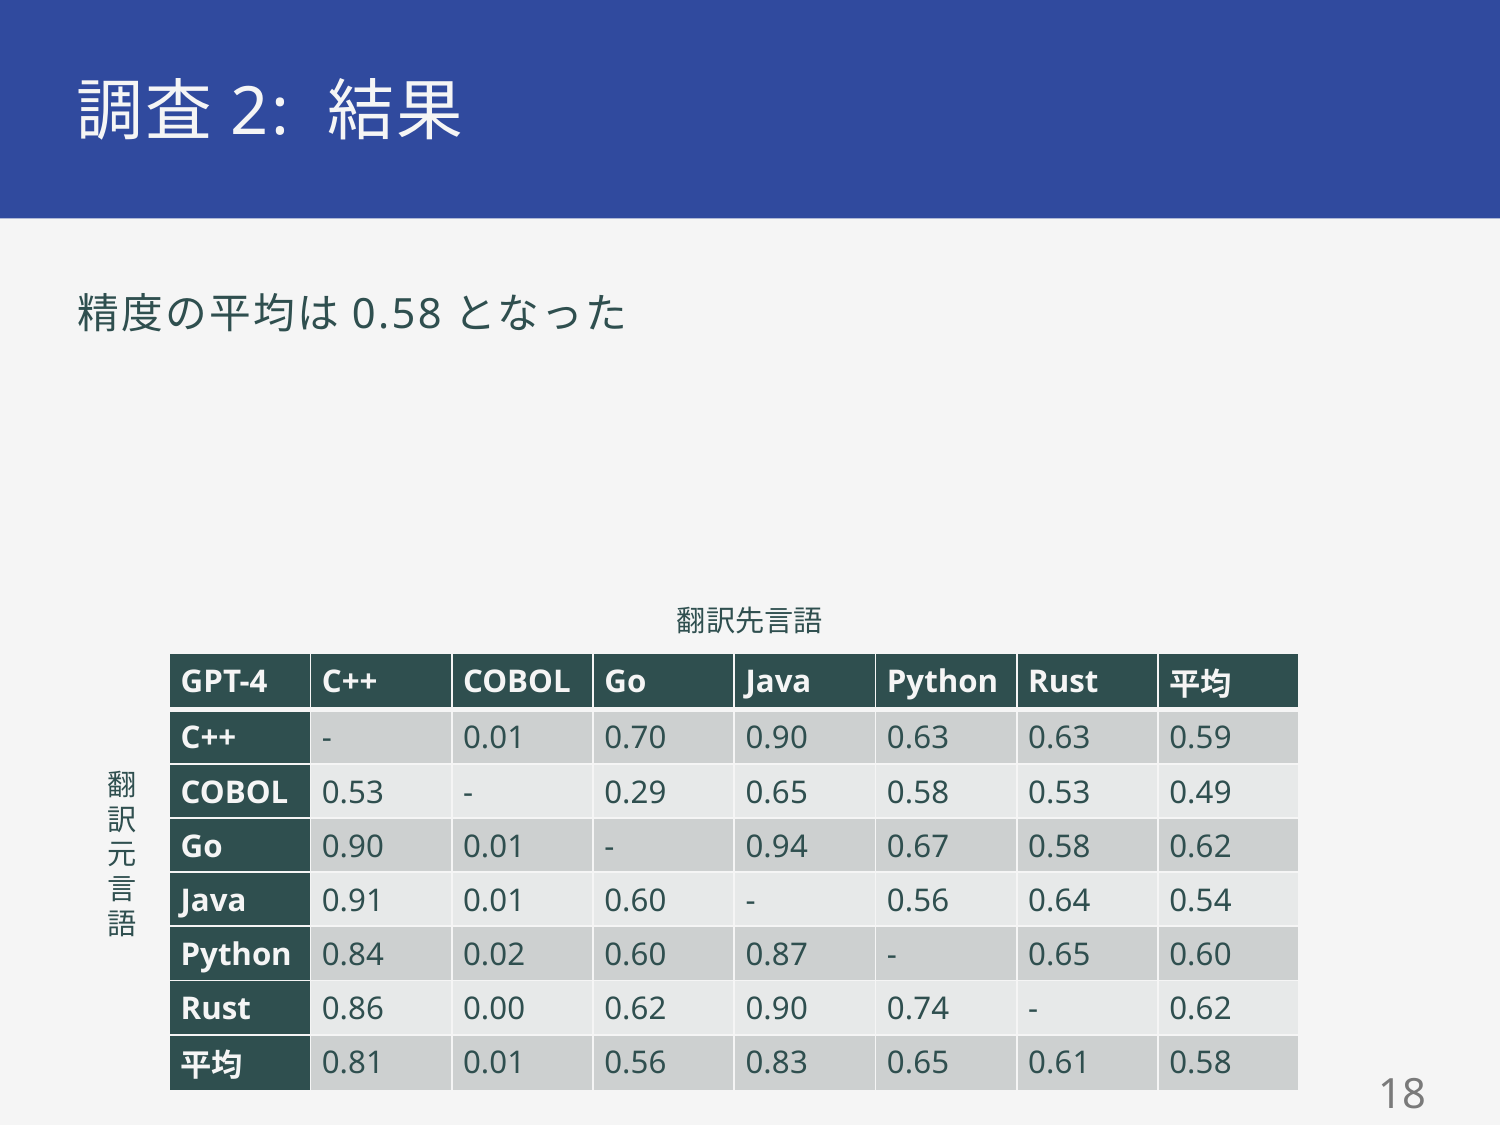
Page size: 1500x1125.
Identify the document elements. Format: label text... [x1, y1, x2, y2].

table_cell 0.84 [311, 927, 451, 980]
slide_number 17 [1097, 1065, 1435, 1125]
table_cell Python [170, 927, 310, 980]
table_cell 0.62 [1159, 819, 1298, 871]
table_cell - [594, 819, 733, 871]
table_cell 0.56 [594, 1036, 733, 1090]
table_cell - [735, 873, 875, 925]
table_cell 0.58 [1159, 1036, 1298, 1090]
table_cell 0.86 [311, 981, 451, 1034]
table_cell 0.90 [311, 819, 451, 871]
text_box 翻訳元言語 [92, 758, 142, 948]
table_cell 0.70 [594, 712, 733, 763]
table_cell 0.62 [594, 981, 733, 1034]
table_cell Java [170, 873, 310, 925]
list 精度の平均は0.58となった [64, 283, 1435, 1060]
table_cell 0.60 [1159, 927, 1298, 980]
table_header 平均 [1159, 654, 1298, 707]
table_cell 0.56 [876, 873, 1016, 925]
table_cell 0.62 [1159, 981, 1298, 1034]
table_cell 0.87 [735, 927, 875, 980]
table_cell 0.90 [735, 981, 875, 1034]
table_cell 0.54 [1159, 873, 1298, 925]
table_cell 0.60 [594, 873, 733, 925]
table_cell 0.81 [311, 1036, 451, 1090]
table_cell 0.63 [1018, 712, 1157, 763]
table_cell - [876, 927, 1016, 980]
table_header Java [735, 654, 875, 707]
table_cell - [311, 712, 451, 763]
table_cell 0.94 [735, 819, 875, 871]
table_cell 0.61 [1018, 1036, 1157, 1090]
table_cell 0.91 [311, 873, 451, 925]
table_header Rust [1018, 654, 1157, 707]
table_cell - [1018, 981, 1157, 1034]
table_cell 0.64 [1018, 873, 1157, 925]
table_cell 0.01 [453, 1036, 592, 1090]
table_header C++ [311, 654, 451, 707]
table_cell 0.74 [876, 981, 1016, 1034]
table_cell 0.29 [594, 765, 733, 817]
table_cell 0.01 [453, 712, 592, 763]
text_box 翻訳先言語 [612, 594, 888, 645]
table_cell 0.58 [876, 765, 1016, 817]
table_cell 0.01 [453, 873, 592, 925]
table_cell Go [170, 819, 310, 871]
table_cell C++ [170, 712, 310, 763]
table_cell 0.65 [876, 1036, 1016, 1090]
table_header GPT-4 [170, 654, 310, 707]
table_header Go [594, 654, 733, 707]
table_cell 0.00 [453, 981, 592, 1034]
table_cell Rust [170, 981, 310, 1034]
table_cell 0.59 [1159, 712, 1298, 763]
table_cell 0.90 [735, 712, 875, 763]
table_cell 平均 [170, 1036, 310, 1090]
table_header Python [876, 654, 1016, 707]
table_cell 0.01 [453, 819, 592, 871]
table_cell COBOL [170, 765, 310, 817]
title 調査2: 結果 [64, 64, 1435, 154]
table_cell 0.63 [876, 712, 1016, 763]
table_cell 0.67 [876, 819, 1016, 871]
table_cell 0.58 [1018, 819, 1157, 871]
table_header COBOL [453, 654, 592, 707]
table_cell 0.65 [1018, 927, 1157, 980]
table_cell 0.02 [453, 927, 592, 980]
table_cell 0.60 [594, 927, 733, 980]
table_cell 0.49 [1159, 765, 1298, 817]
table_cell 0.83 [735, 1036, 875, 1090]
table_cell - [453, 765, 592, 817]
table_cell 0.53 [311, 765, 451, 817]
table_cell 0.65 [735, 765, 875, 817]
table_cell 0.53 [1018, 765, 1157, 817]
